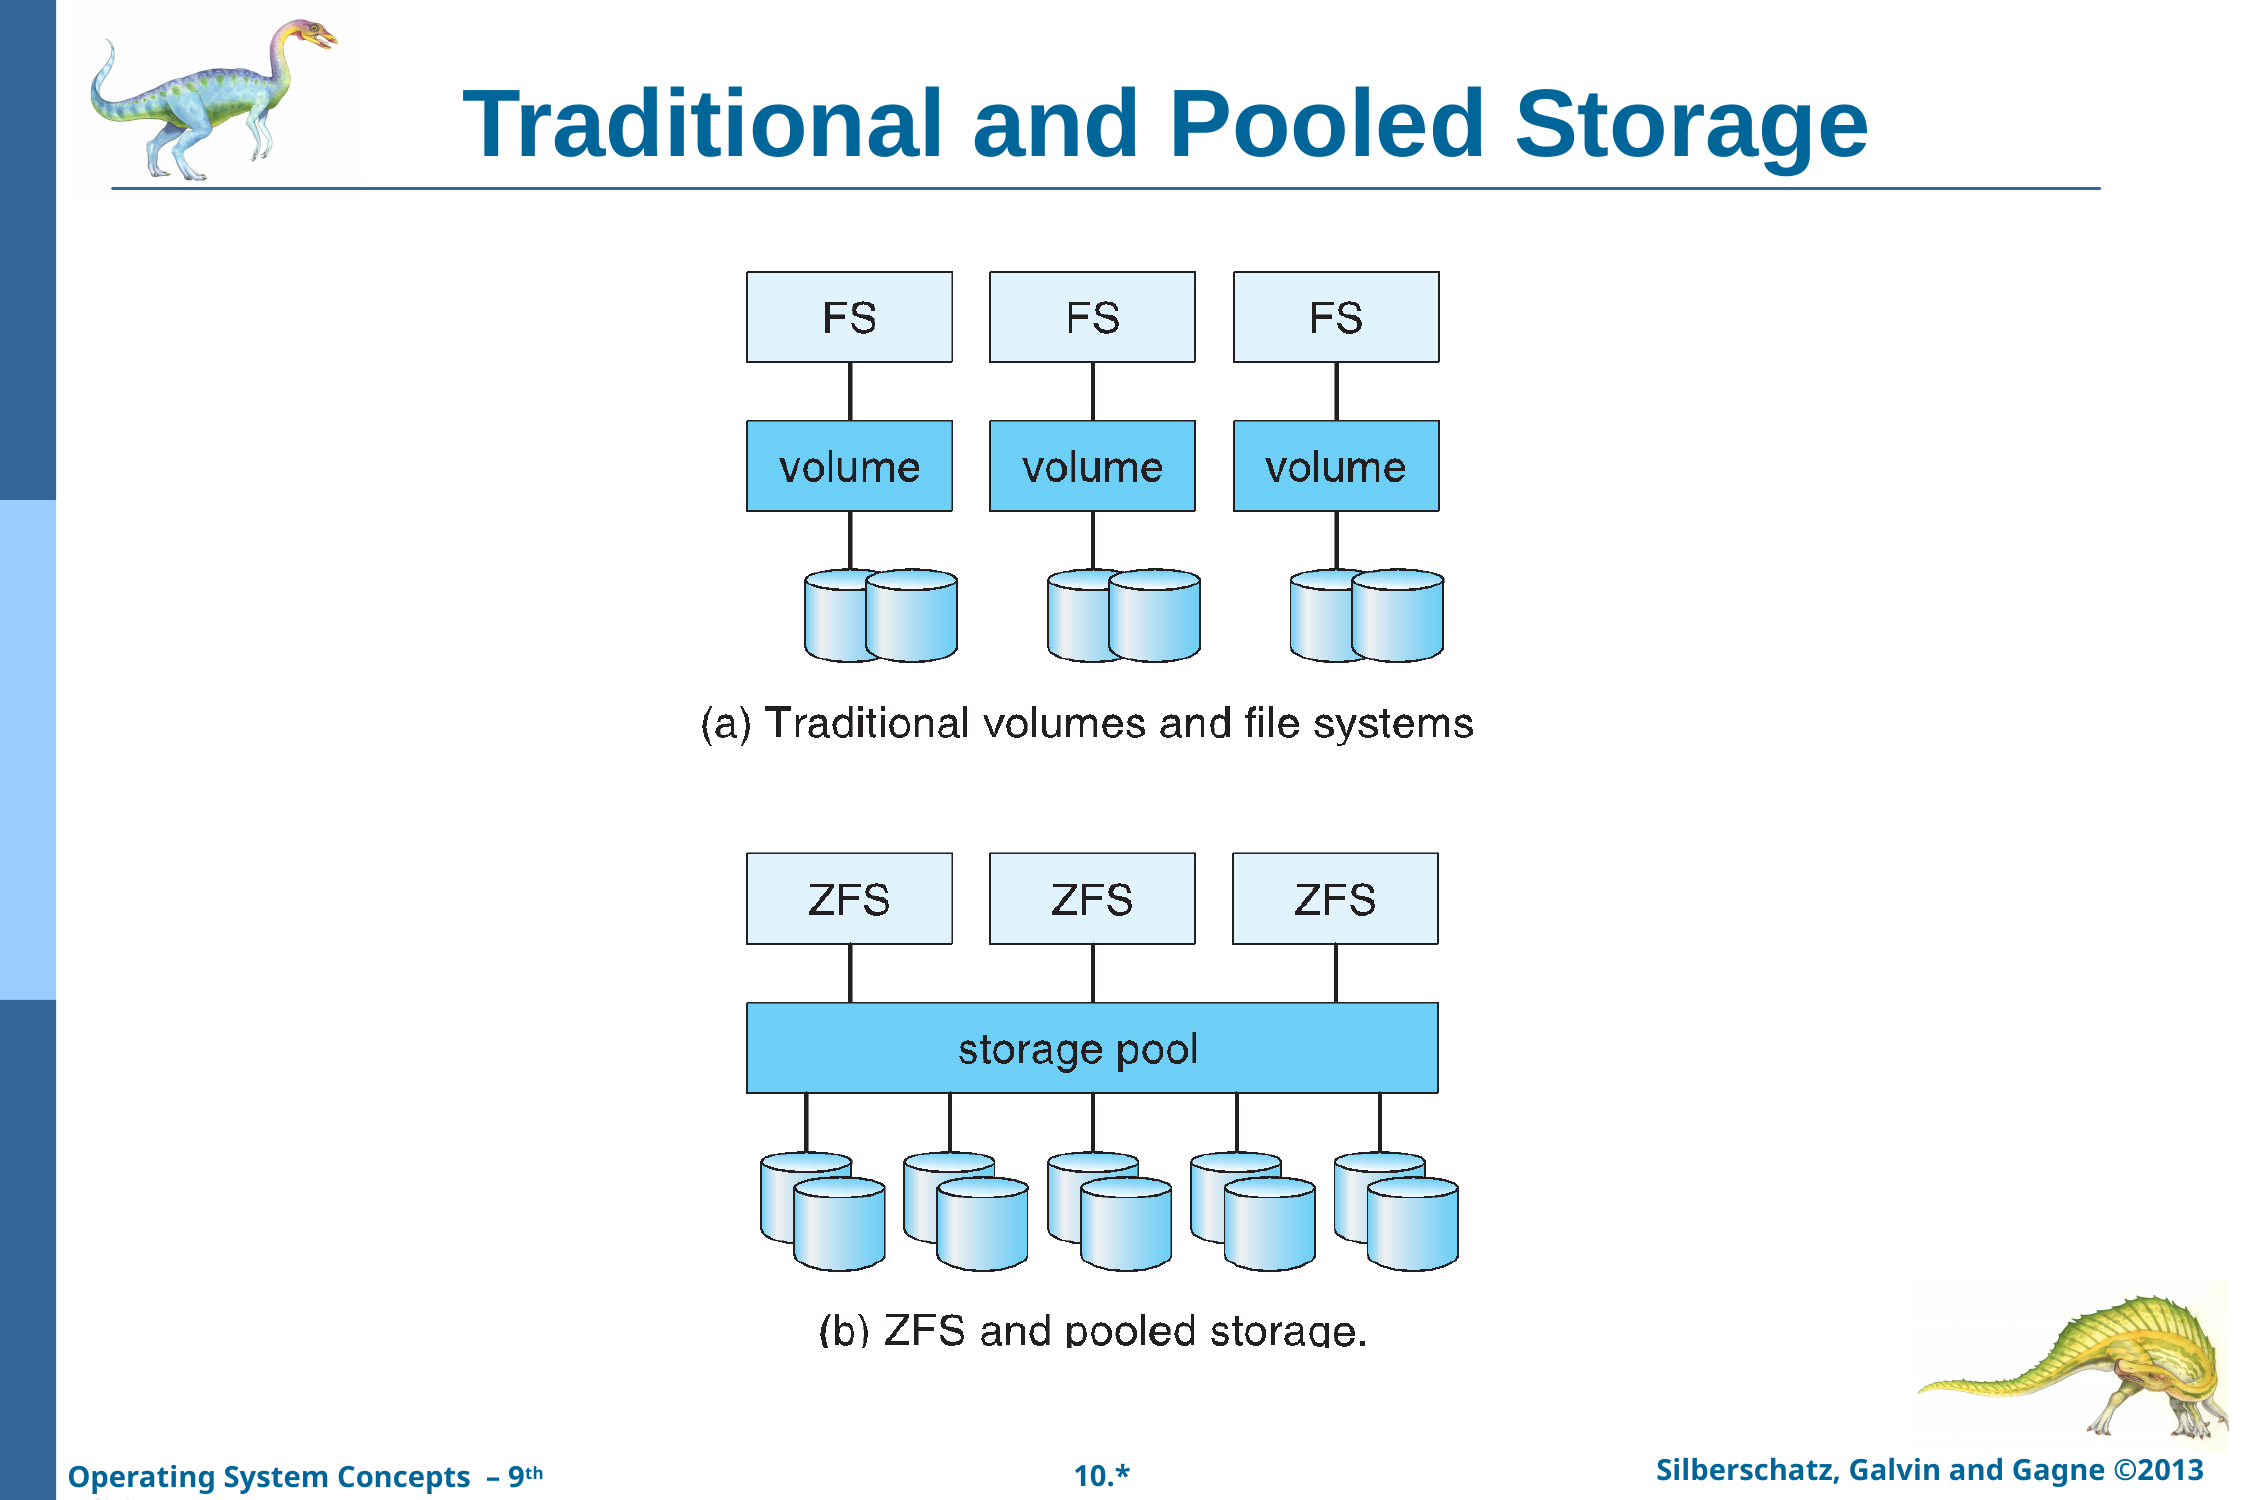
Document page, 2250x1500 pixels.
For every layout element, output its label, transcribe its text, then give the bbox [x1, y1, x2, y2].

picture [1913, 1279, 2229, 1453]
picture [699, 271, 1477, 1348]
picture [70, 0, 365, 199]
title Traditional and Pooled Storage [196, 60, 2138, 187]
